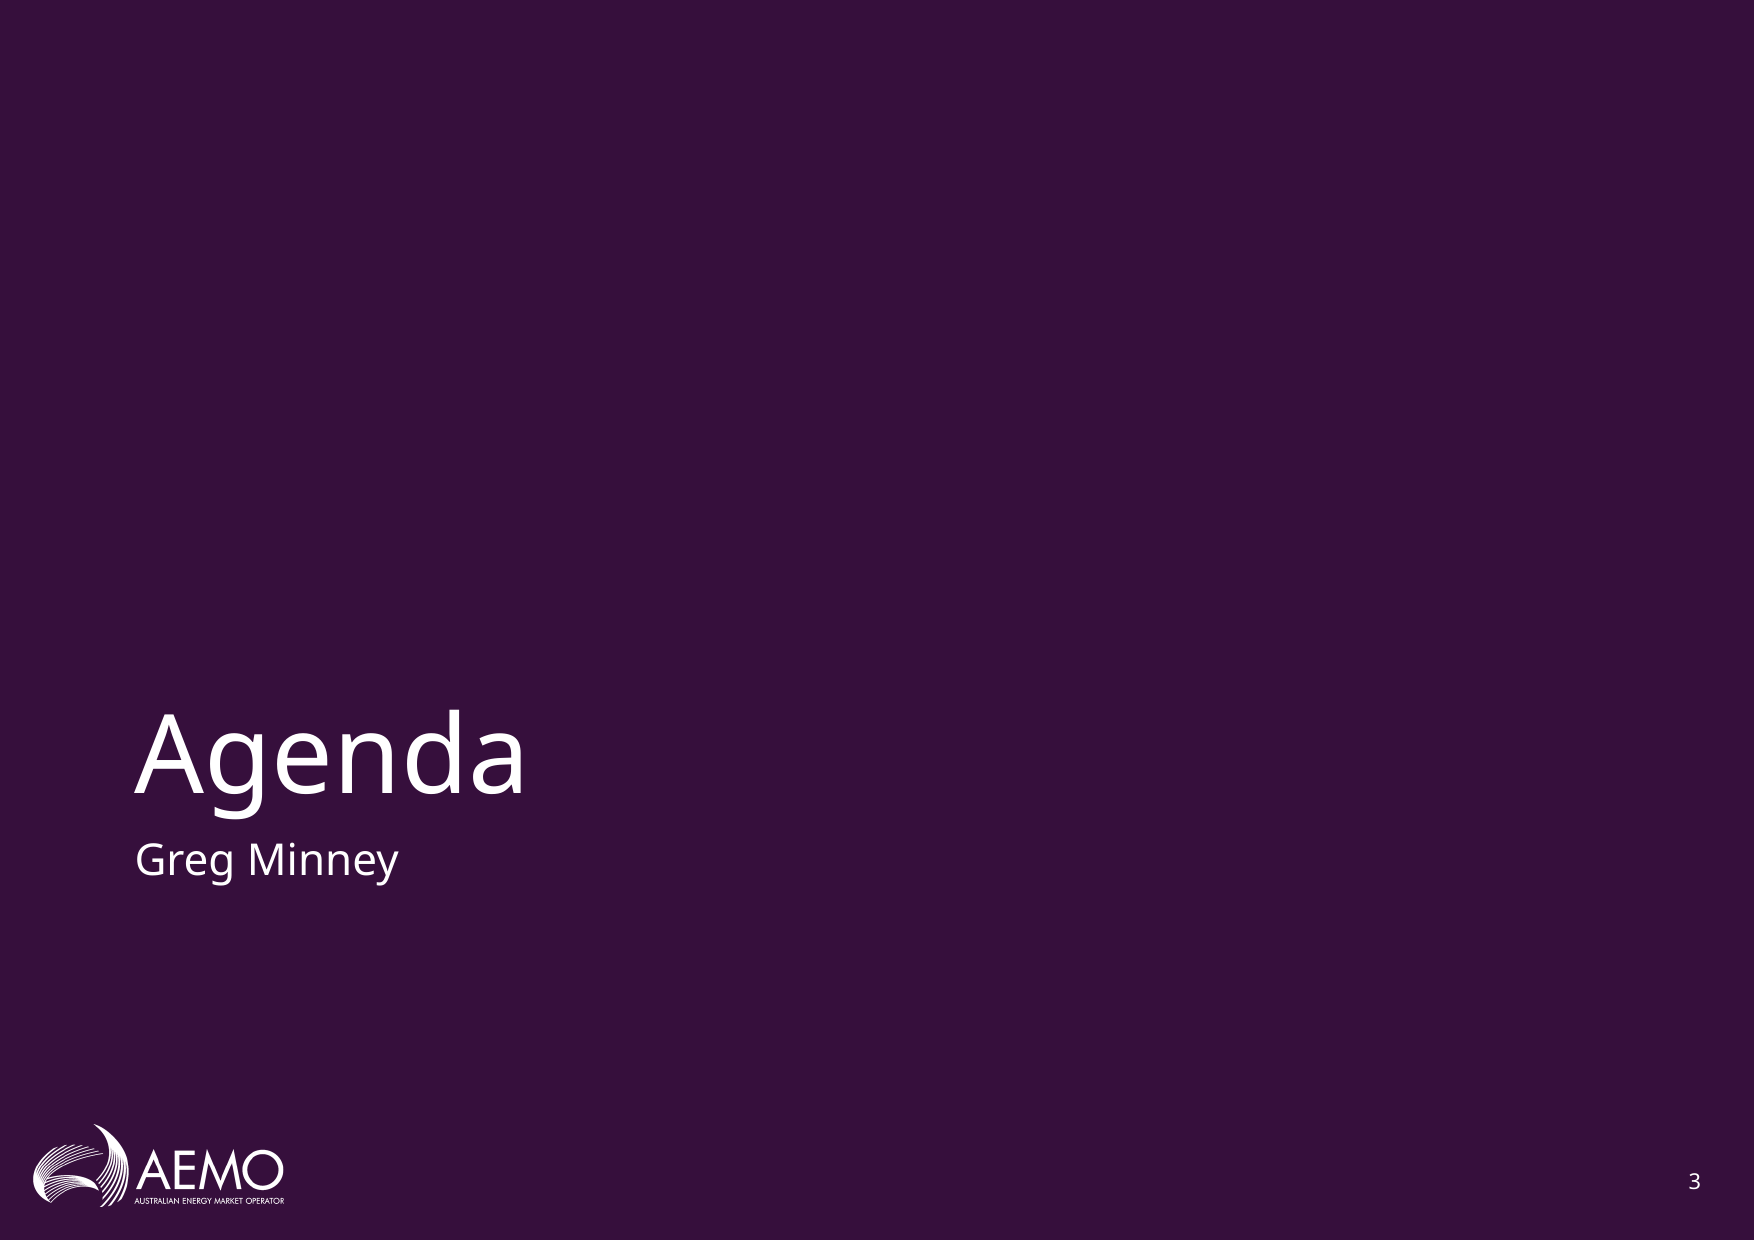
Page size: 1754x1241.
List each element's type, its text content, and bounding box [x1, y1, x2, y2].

slide_number 3 [1633, 1149, 1717, 1216]
list Greg Minney [119, 829, 1633, 1102]
picture [33, 1124, 284, 1207]
title Agenda [119, 309, 1633, 825]
